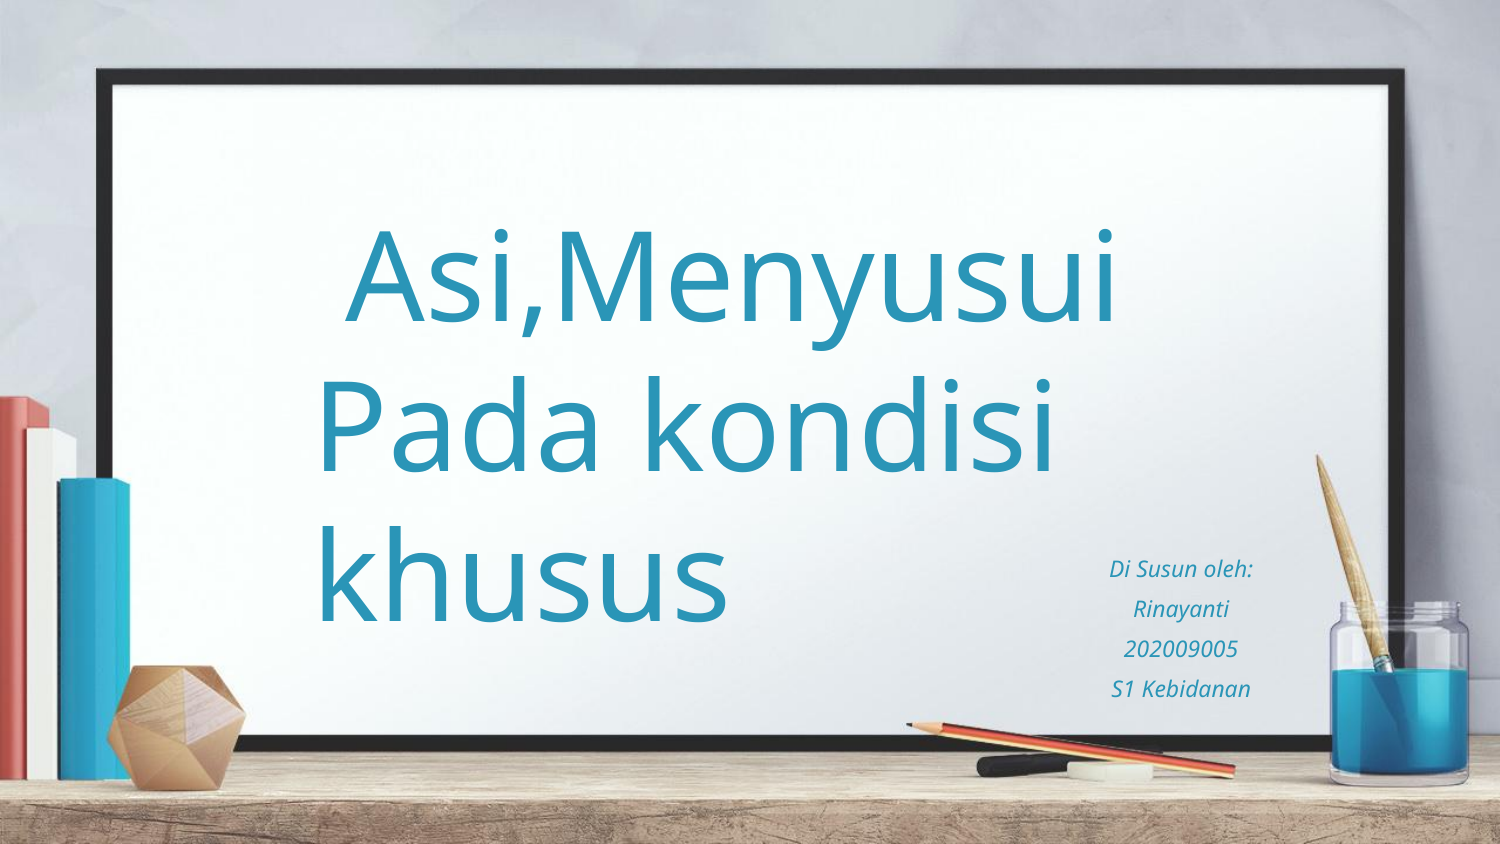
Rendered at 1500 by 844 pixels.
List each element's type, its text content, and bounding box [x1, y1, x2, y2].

text_box Di Susun oleh: Rinayanti 202009005 S1 Kebidanan [988, 515, 1375, 740]
picture [0, 0, 1500, 844]
title Asi,Menyusui Pada kondisi khusus [297, 326, 1214, 517]
